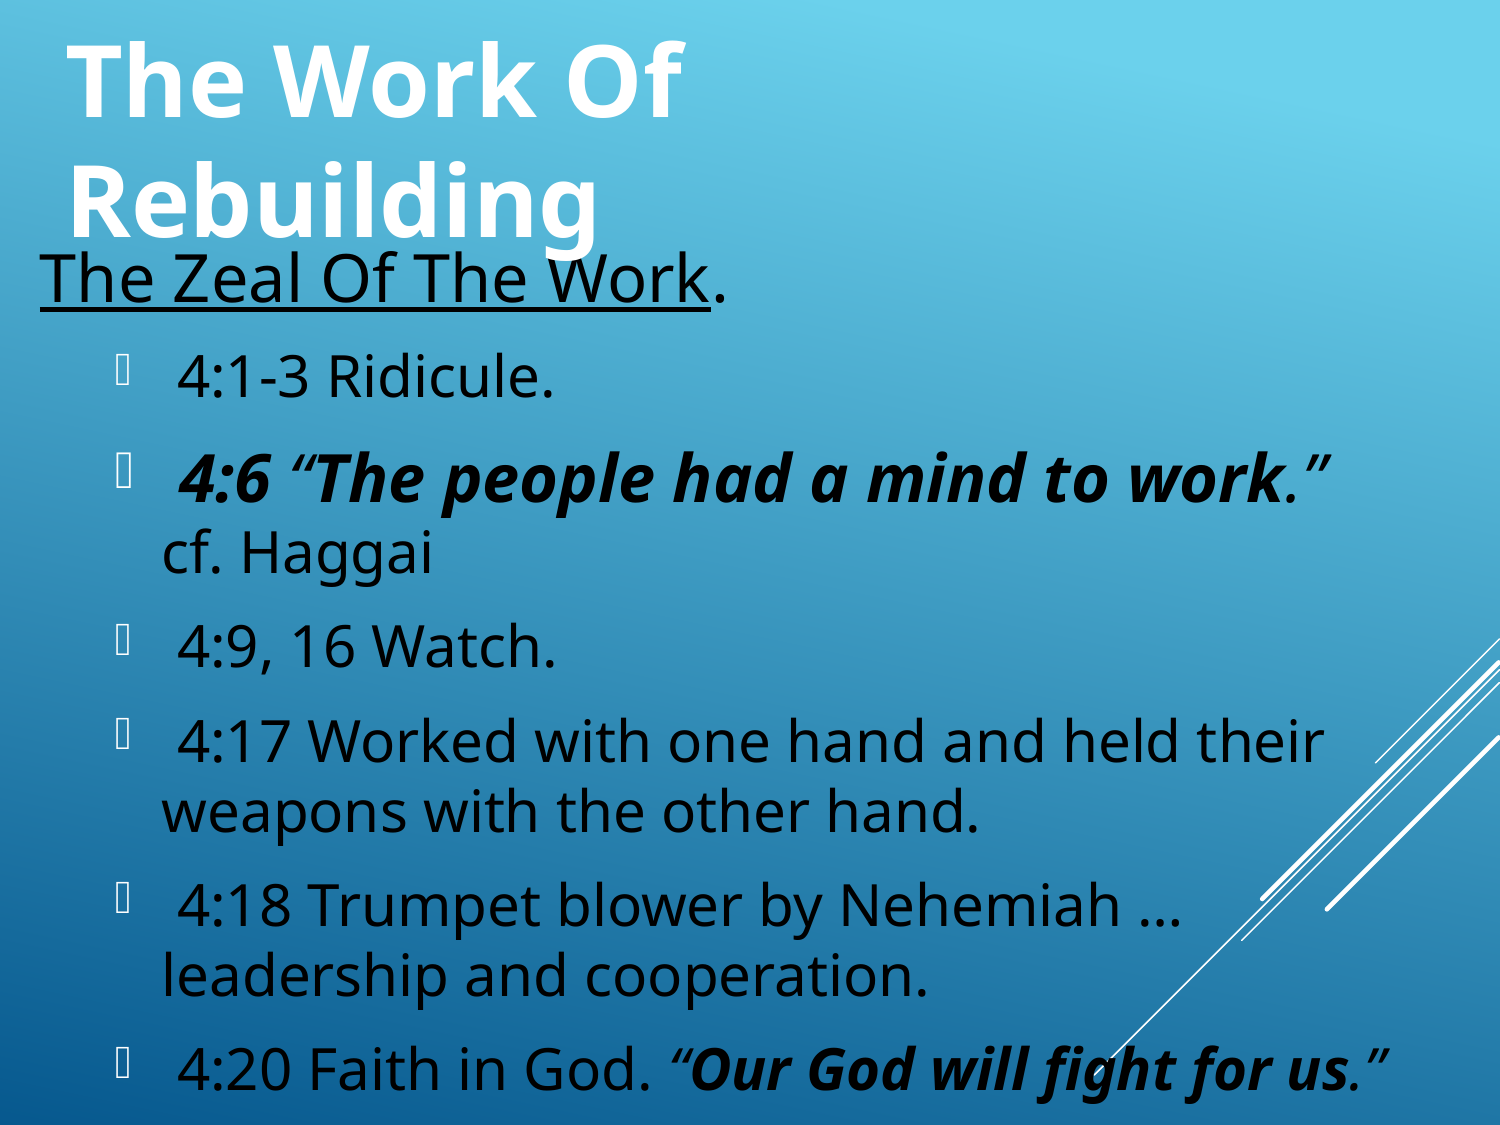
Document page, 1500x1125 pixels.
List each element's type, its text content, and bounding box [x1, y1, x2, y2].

list The Zeal Of The Work. 4:1-3 Ridicule. 4:6 “The people had a mind to work.” cf. Haggai 4:9, 16 Watch. 4:17 Worked with one hand and held their weapons with the other hand. 4:18 Trumpet blower by Nehemiah … leadership and cooperation. 4:20 Faith in God. “Our God will fight for us.” [24, 227, 1463, 1110]
text_box The Work Of Rebuilding [50, 10, 1200, 265]
